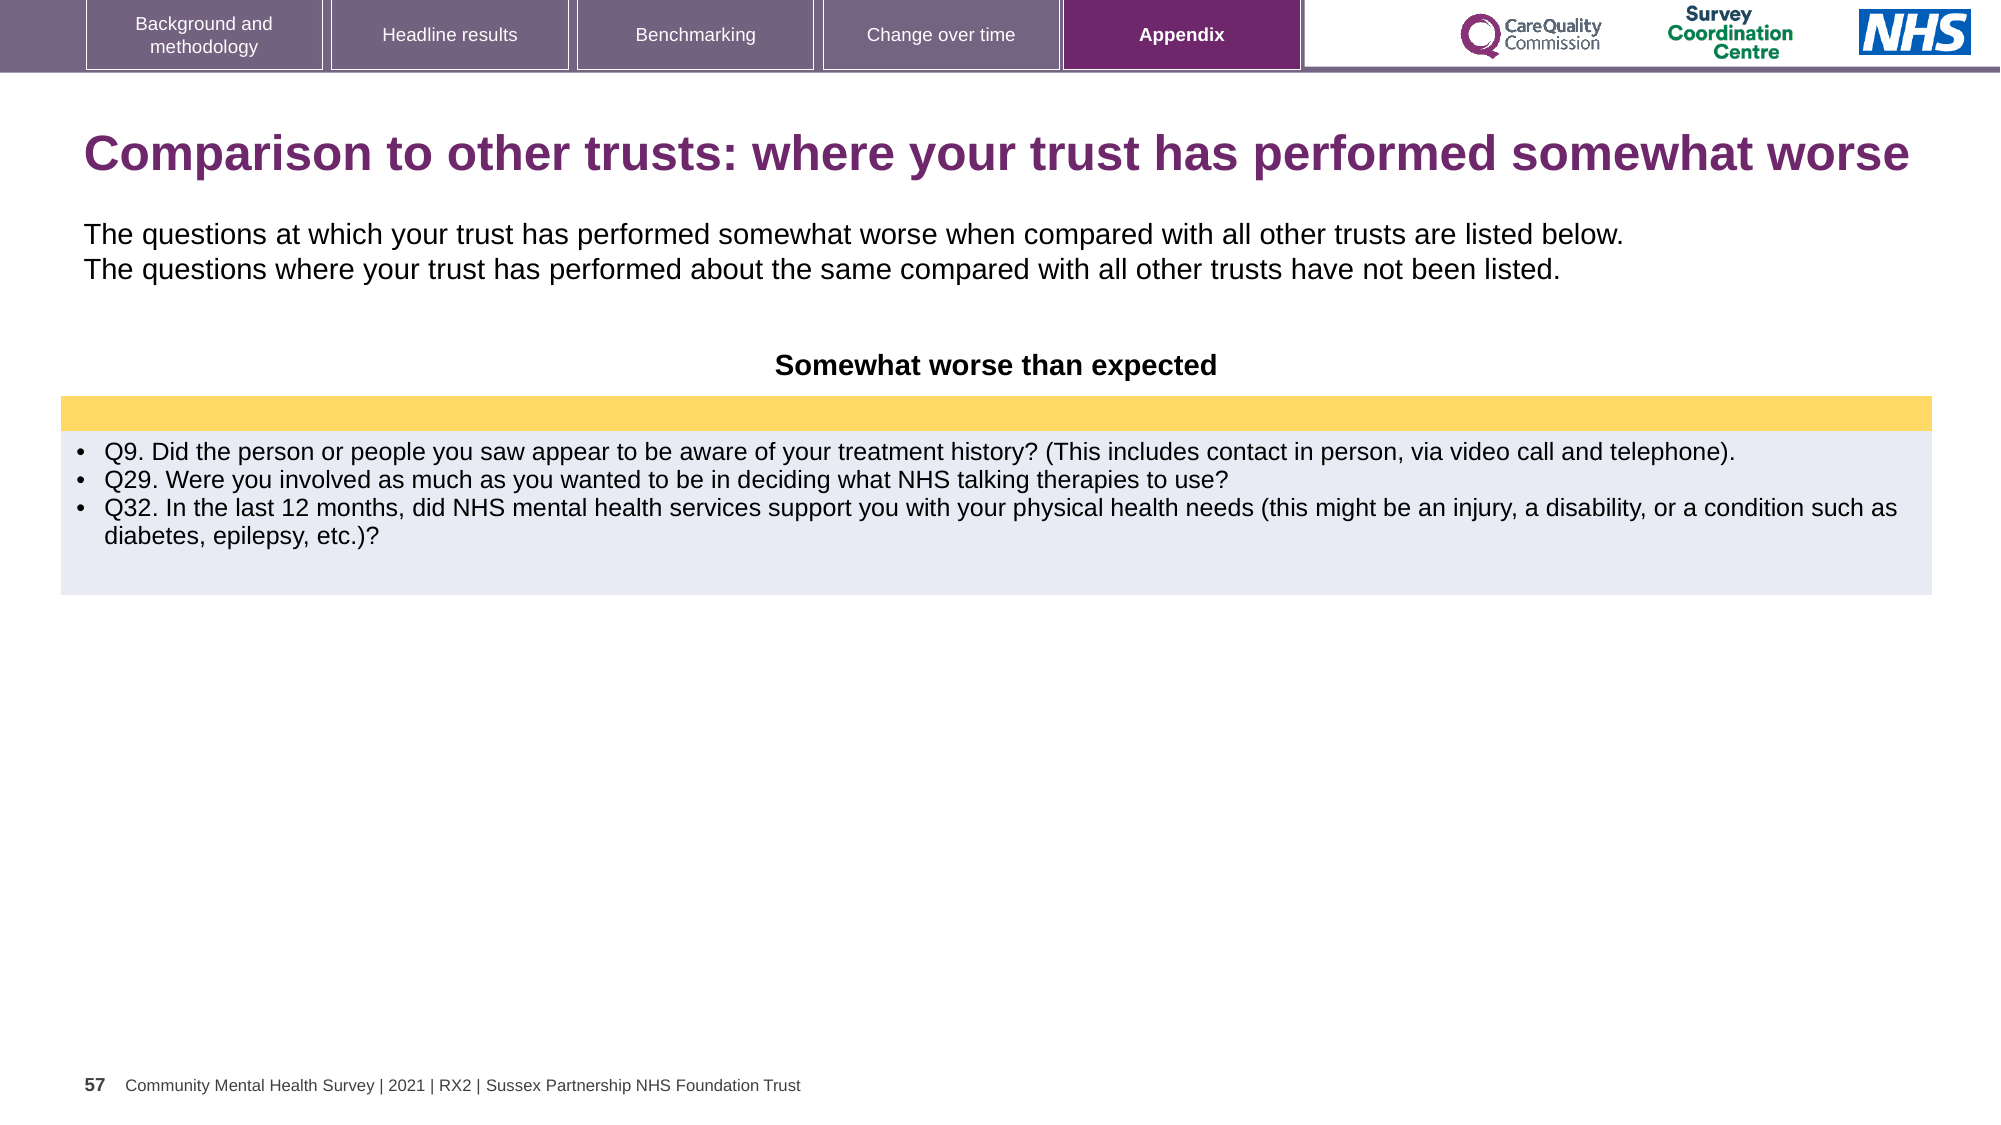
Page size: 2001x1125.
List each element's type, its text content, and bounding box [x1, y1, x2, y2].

table_cell [61, 396, 1932, 431]
picture [1666, 3, 1794, 61]
table_header Somewhat worse than expected [61, 336, 1932, 396]
text_box The questions at which your trust has performed somewhat worse when compared with all other trusts are listed below. The questions where your trust has performed about the same compared with all other trusts have not been listed. [68, 208, 1896, 293]
table_cell Q9. Did the person or people you saw appear to be aware of your treatment history? (This includes contact in person, via video call and telephone). Q29. Were you involved as much as you wanted to be in deciding what NHS talking therapies to use? Q32. In the last 12 months, did NHS mental health services support you with your physical health needs (this might be an injury, a disability, or a condition such as diabetes, epilepsy, etc.)? [61, 431, 1932, 595]
text_box 57 [84, 1065, 122, 1125]
picture [1859, 9, 1971, 55]
picture [1460, 13, 1602, 59]
title Comparison to other trusts: where your trust has performed somewhat worse [68, 100, 1942, 209]
